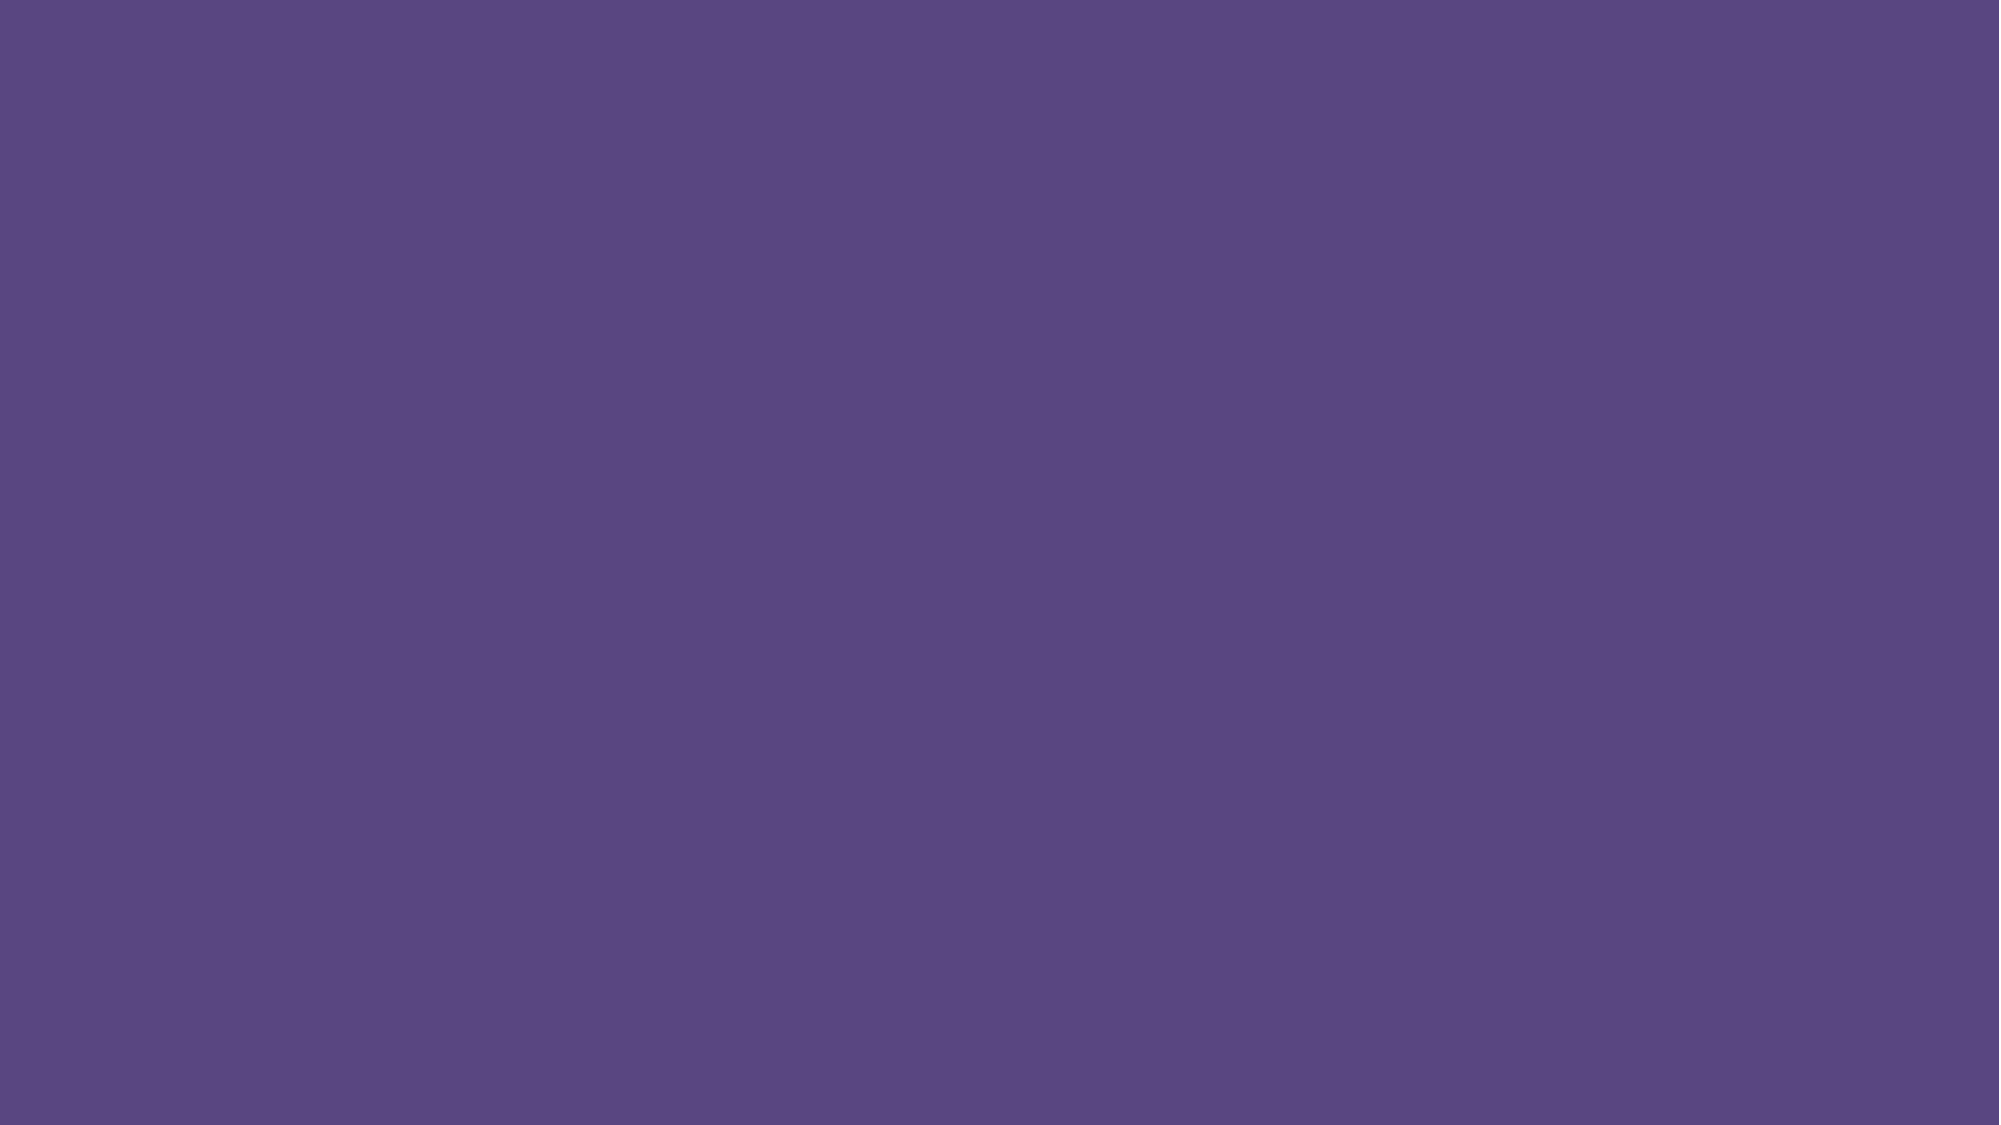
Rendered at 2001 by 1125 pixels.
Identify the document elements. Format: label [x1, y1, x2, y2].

text_box [0, 0, 2000, 1125]
